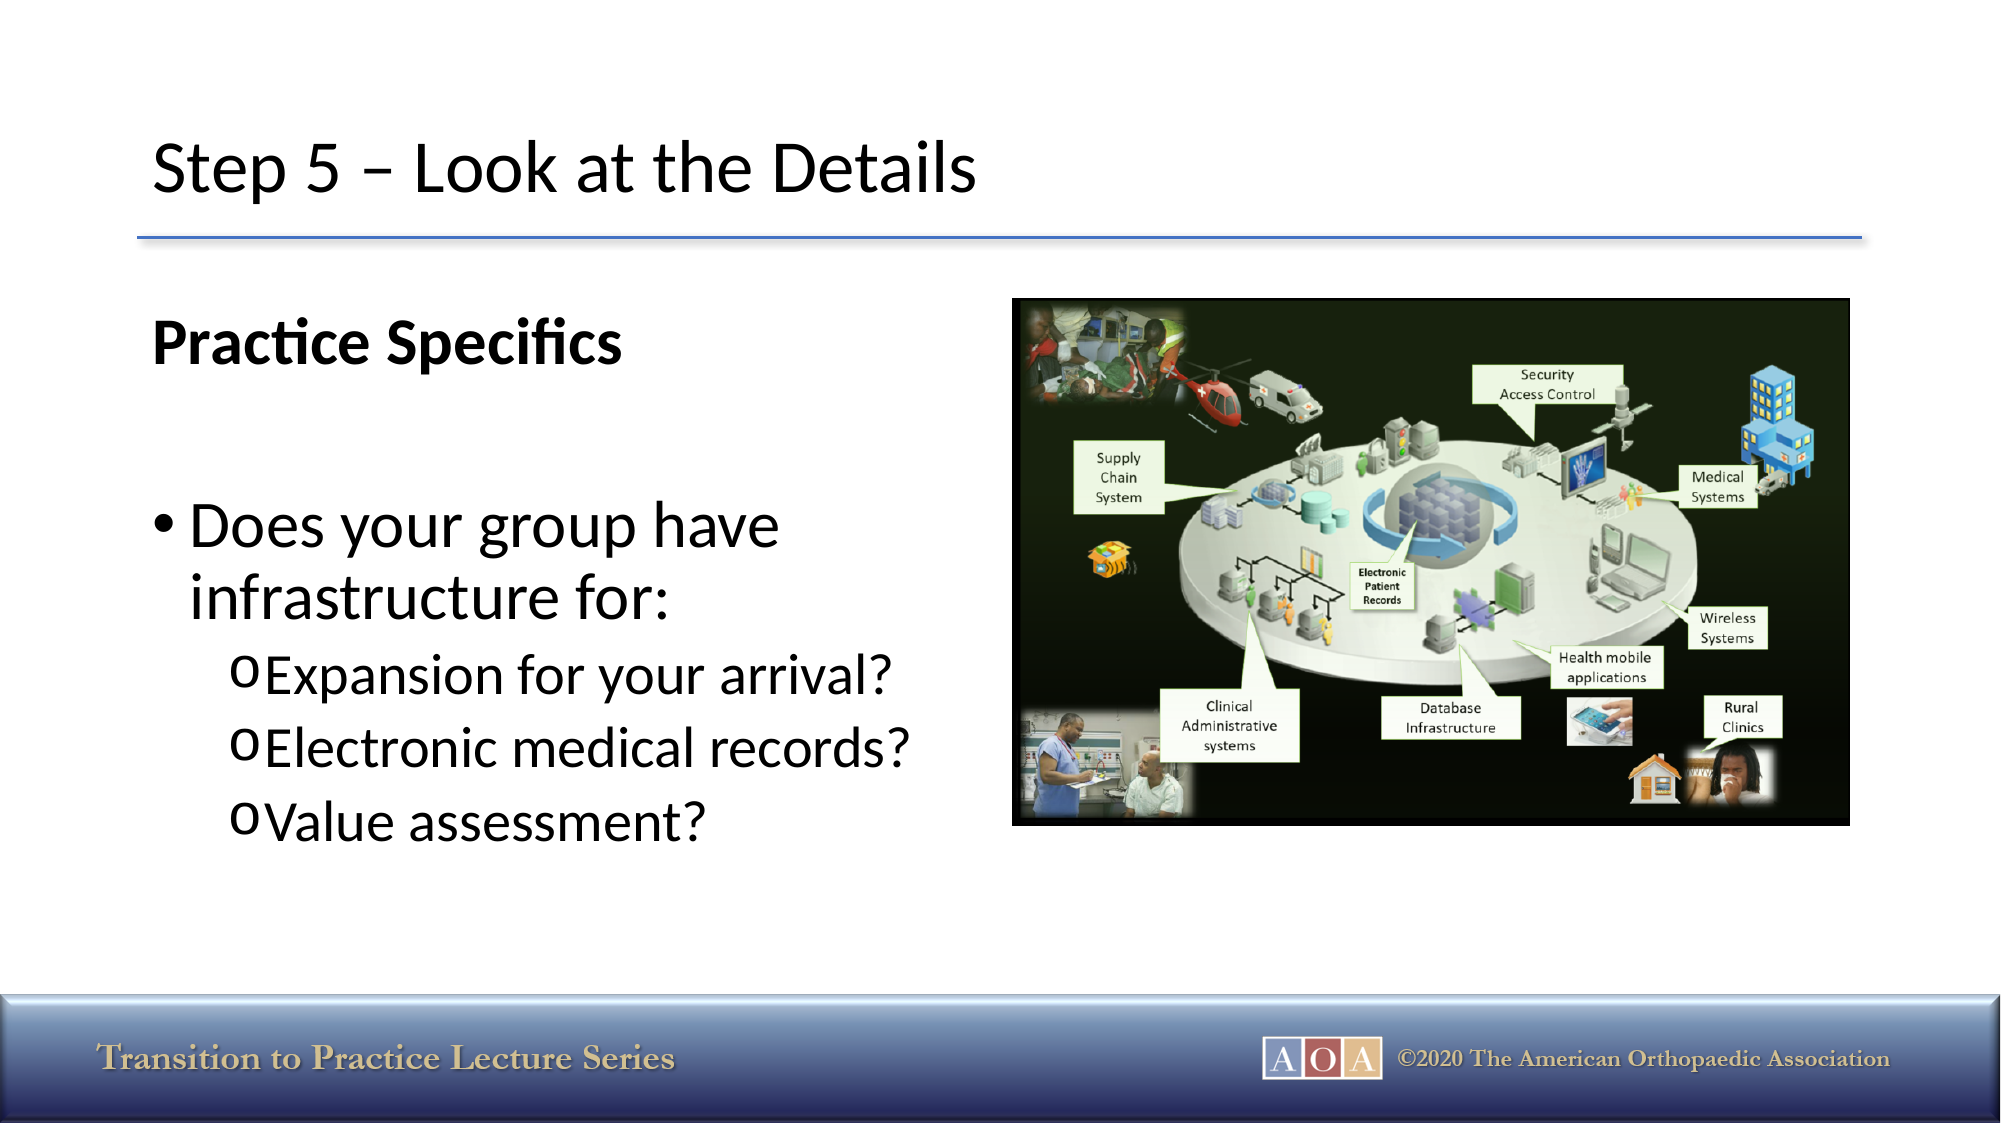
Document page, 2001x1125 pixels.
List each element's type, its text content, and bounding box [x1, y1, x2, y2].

picture [1012, 298, 1850, 826]
picture [0, 992, 2001, 1125]
title Step 5 – Look at the Details [137, 59, 1863, 278]
list Practice Specifics Does your group have infrastructure for: Expansion for your arrival? Electronic medical records? Value assessment? [137, 299, 976, 970]
